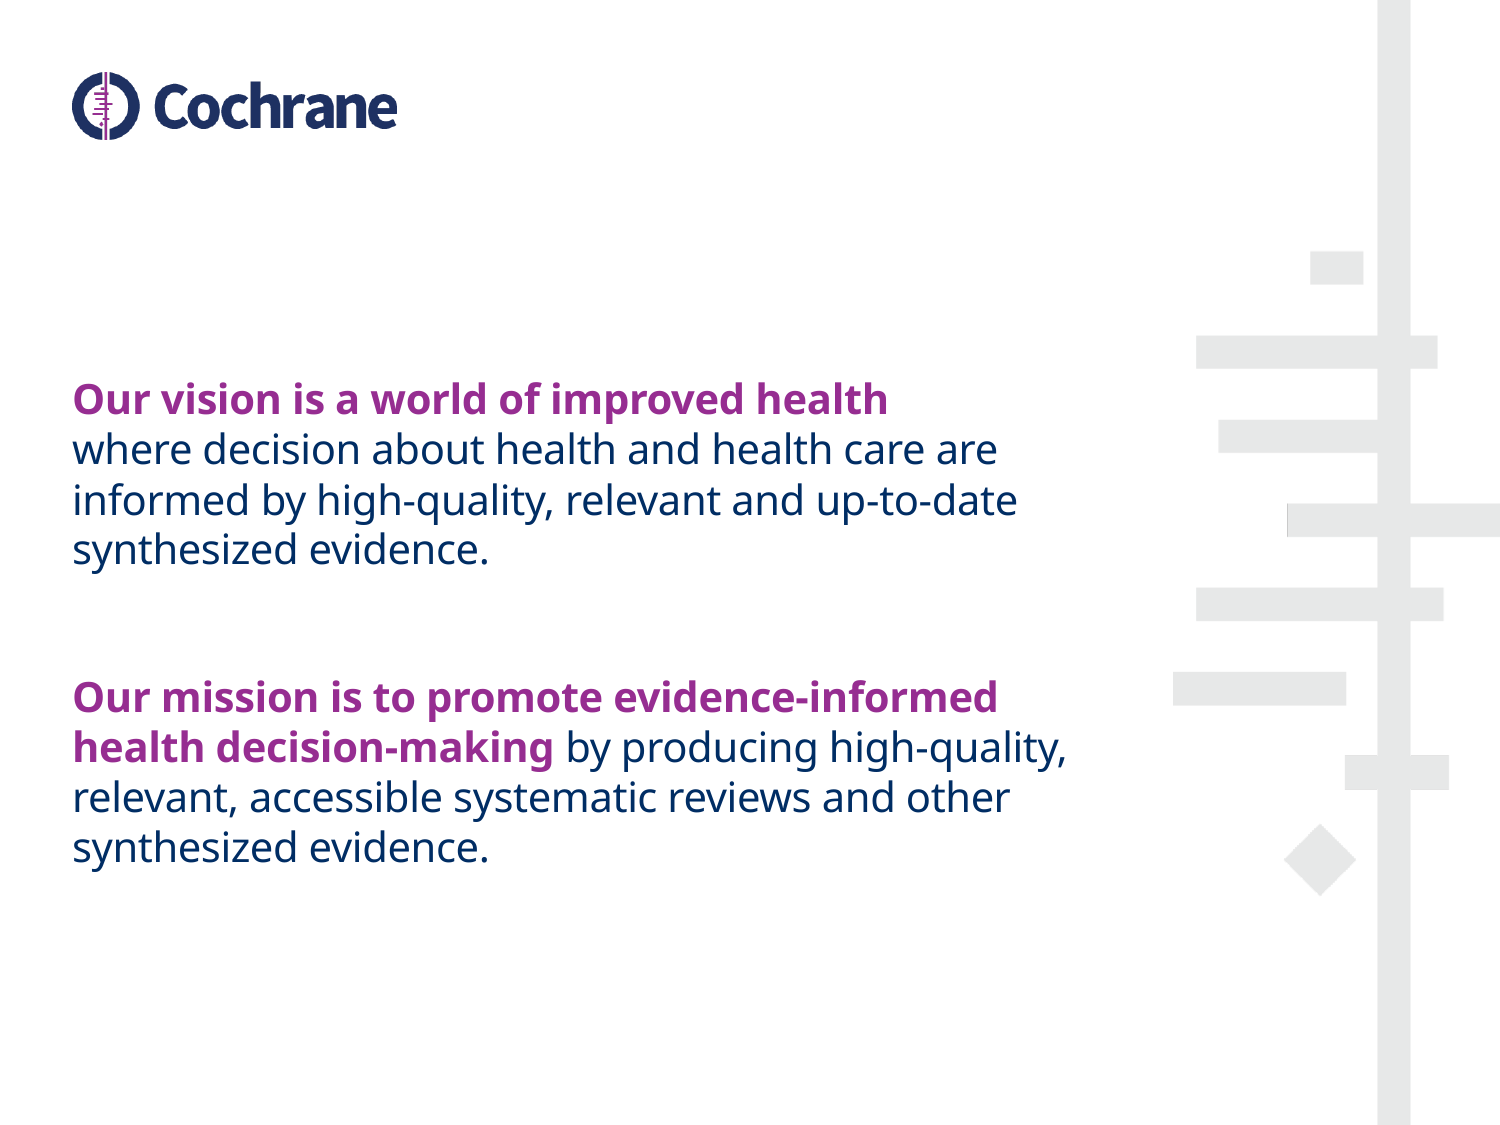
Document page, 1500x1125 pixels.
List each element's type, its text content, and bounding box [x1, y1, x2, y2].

list Our vision is a world of improved health where decision about health and health care are informed by high-quality, relevant and up-to-date synthesized evidence. Our mission is to promote evidence-informed health decision-making by producing high-quality, relevant, accessible systematic reviews and other synthesized evidence. [72, 373, 1076, 1015]
picture [1173, 0, 1500, 1125]
picture [72, 72, 397, 140]
